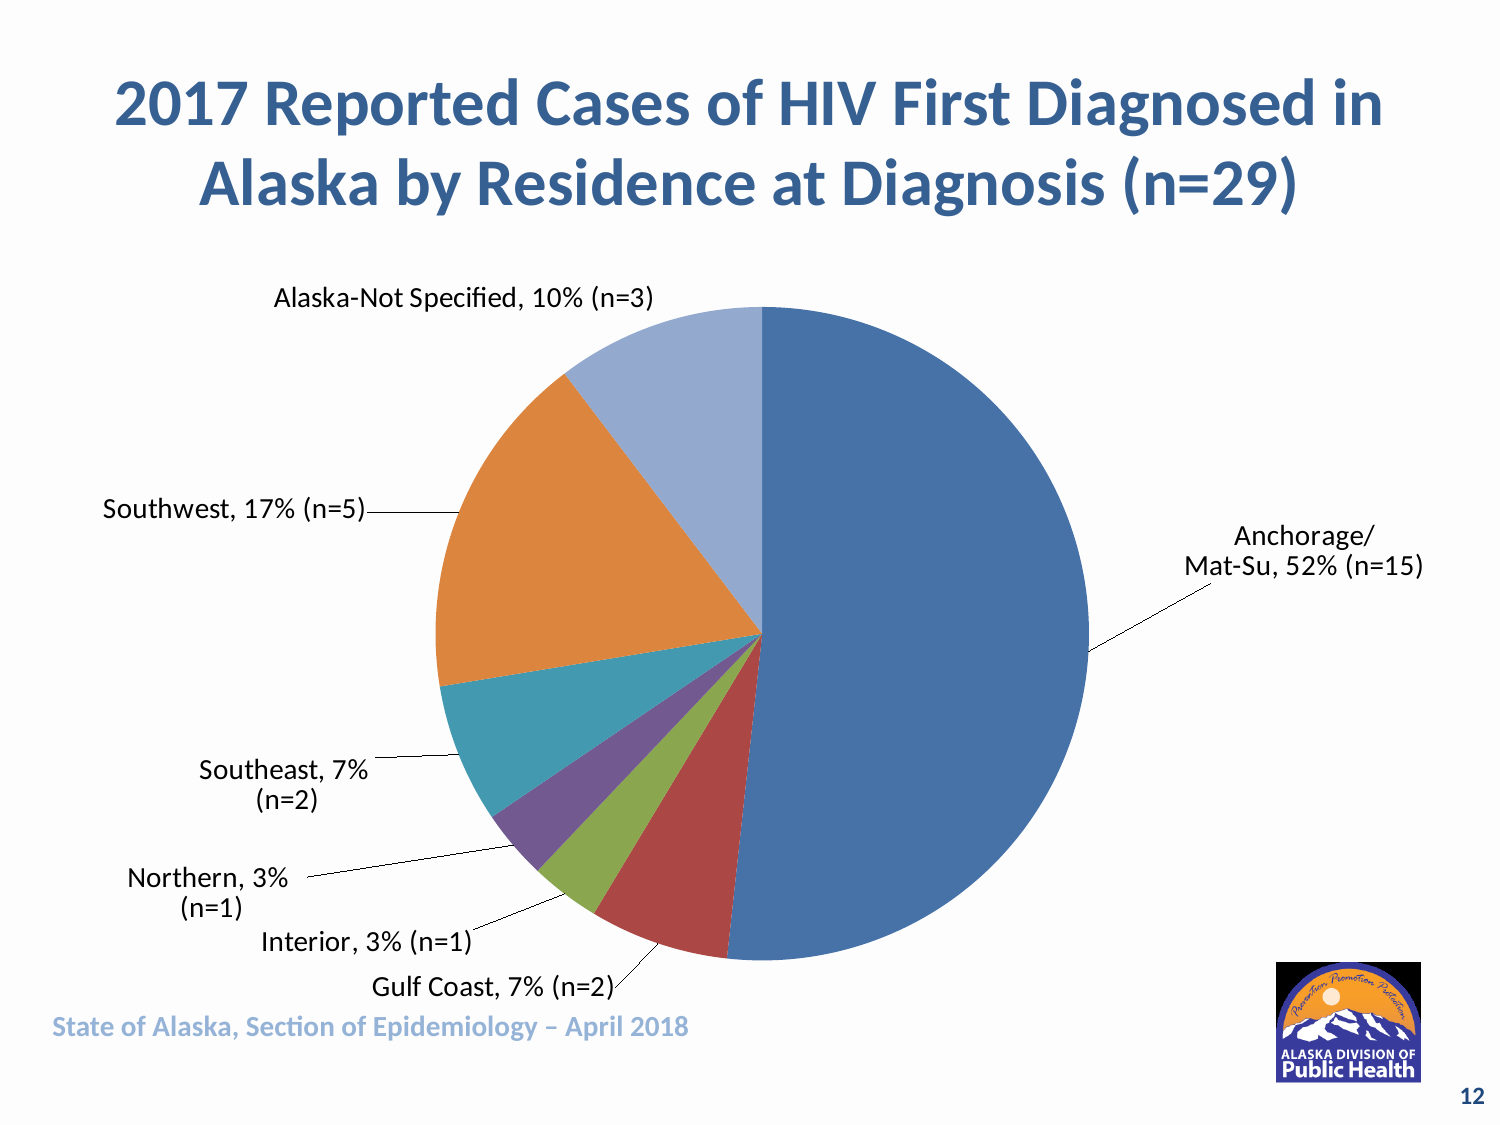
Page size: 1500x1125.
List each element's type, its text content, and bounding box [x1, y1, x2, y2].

title 2017 Reported Cases of HIV First Diagnosed in Alaska by Residence at Diagnosis (n=29) [75, 45, 1425, 233]
text_box State of Alaska, Section of Epidemiology – April 2018 [37, 999, 1163, 1050]
chart [74, 262, 1426, 1006]
slide_number 12 [1149, 1065, 1500, 1125]
picture [1275, 1006, 1421, 1065]
